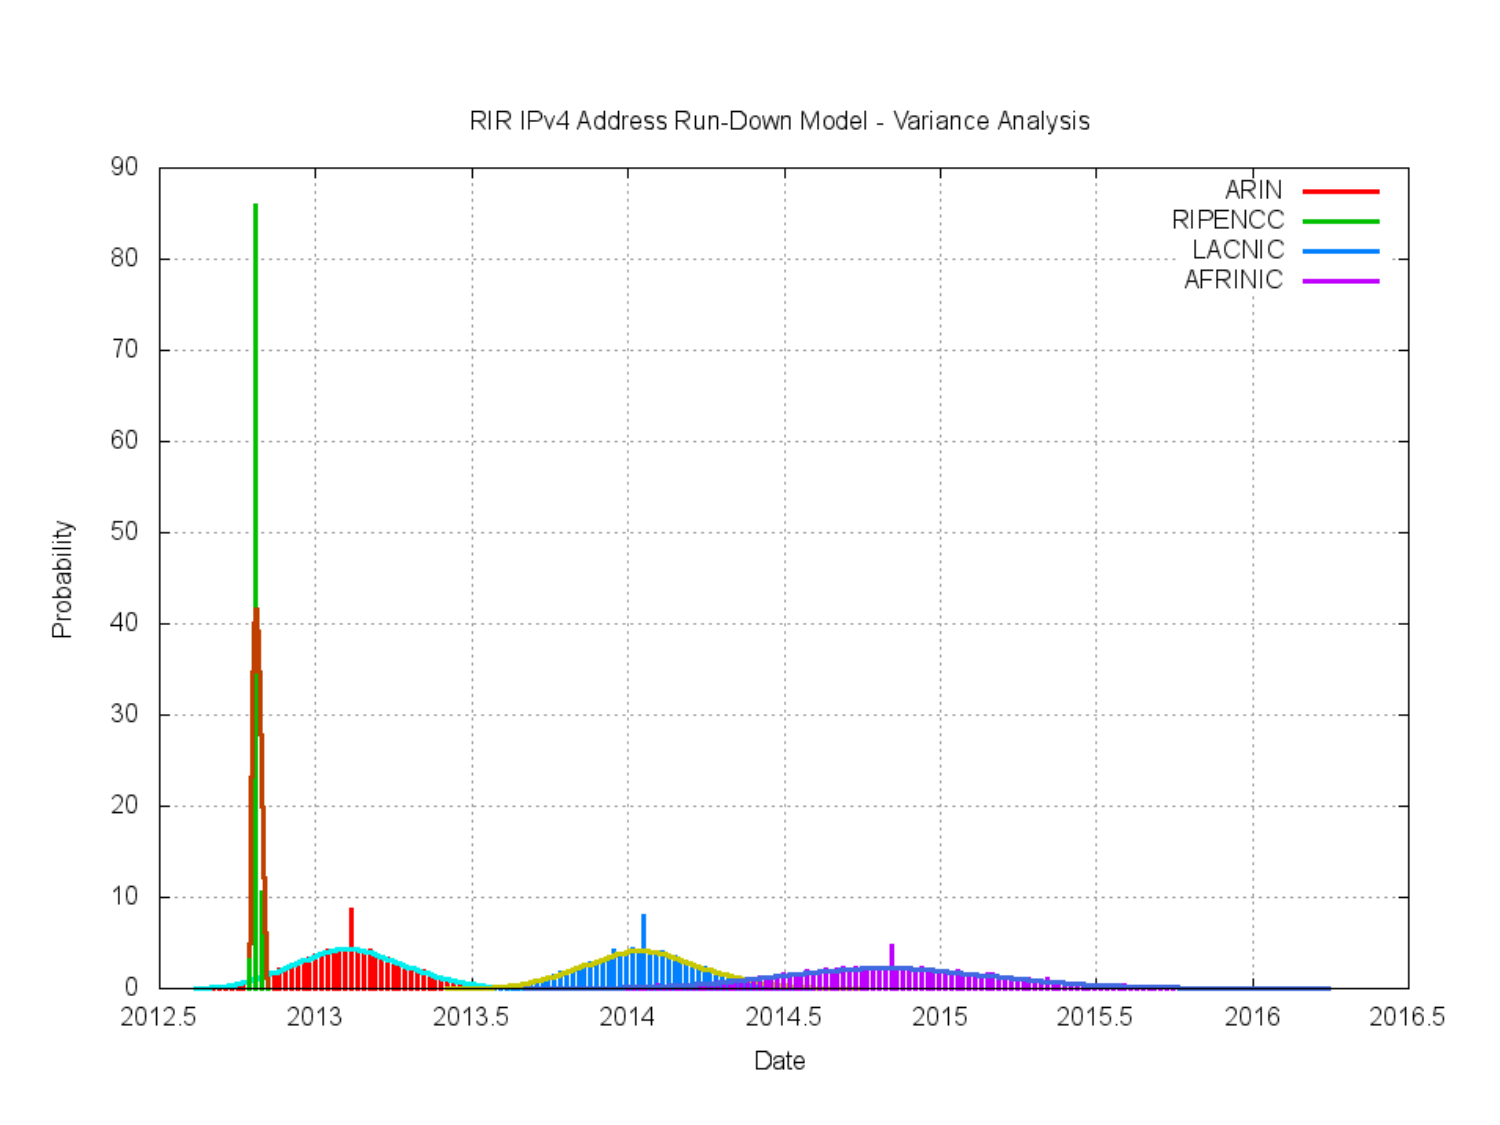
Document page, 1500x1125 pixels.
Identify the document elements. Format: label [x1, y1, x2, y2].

list [42, 77, 1458, 1073]
